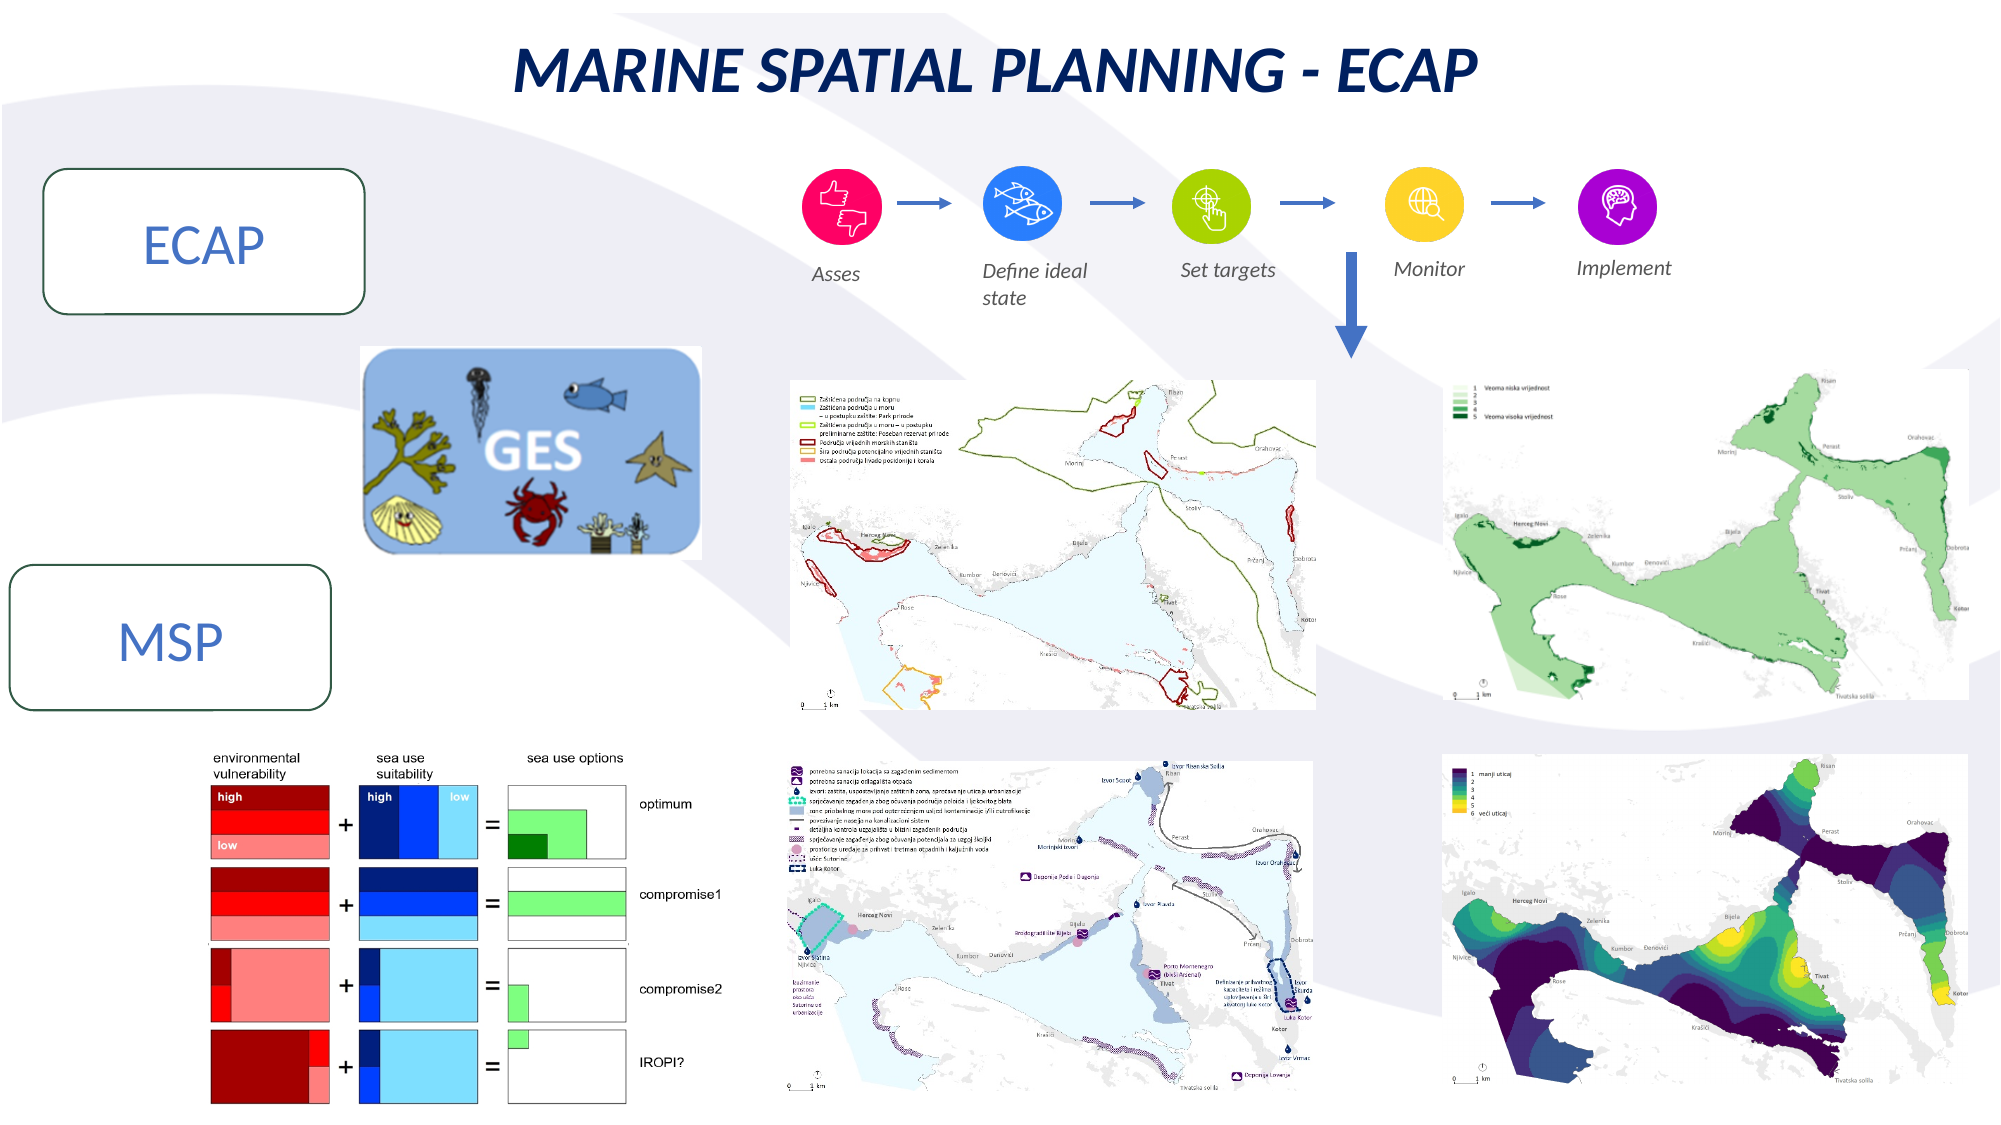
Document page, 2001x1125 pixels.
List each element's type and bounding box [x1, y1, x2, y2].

picture [2, 13, 2000, 1125]
text_box [797, 166, 1708, 315]
